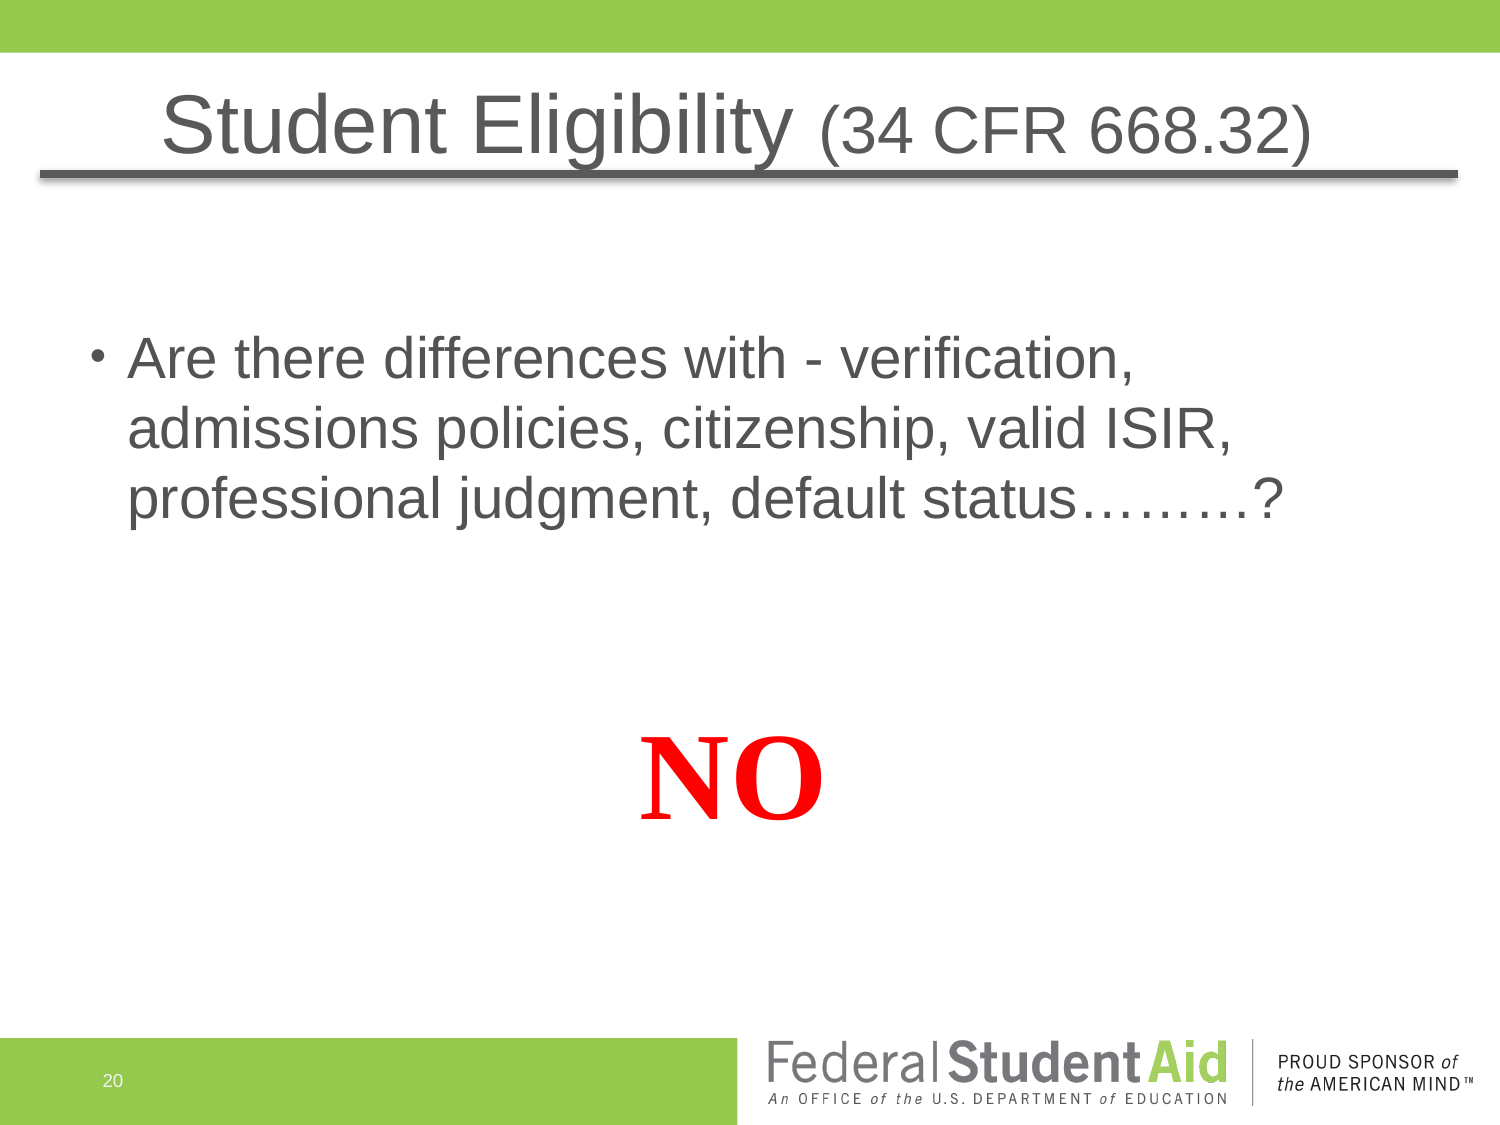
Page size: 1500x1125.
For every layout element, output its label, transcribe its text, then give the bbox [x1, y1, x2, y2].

text_box NO [625, 687, 843, 853]
list Are there differences with - verification, admissions policies, citizenship, valid ISIR, professional judgment, default status………? [75, 312, 1400, 988]
title Student Eligibility (34 CFR 668.32) [99, 62, 1375, 250]
slide_number 20 [87, 1050, 438, 1110]
picture [768, 1039, 1473, 1106]
